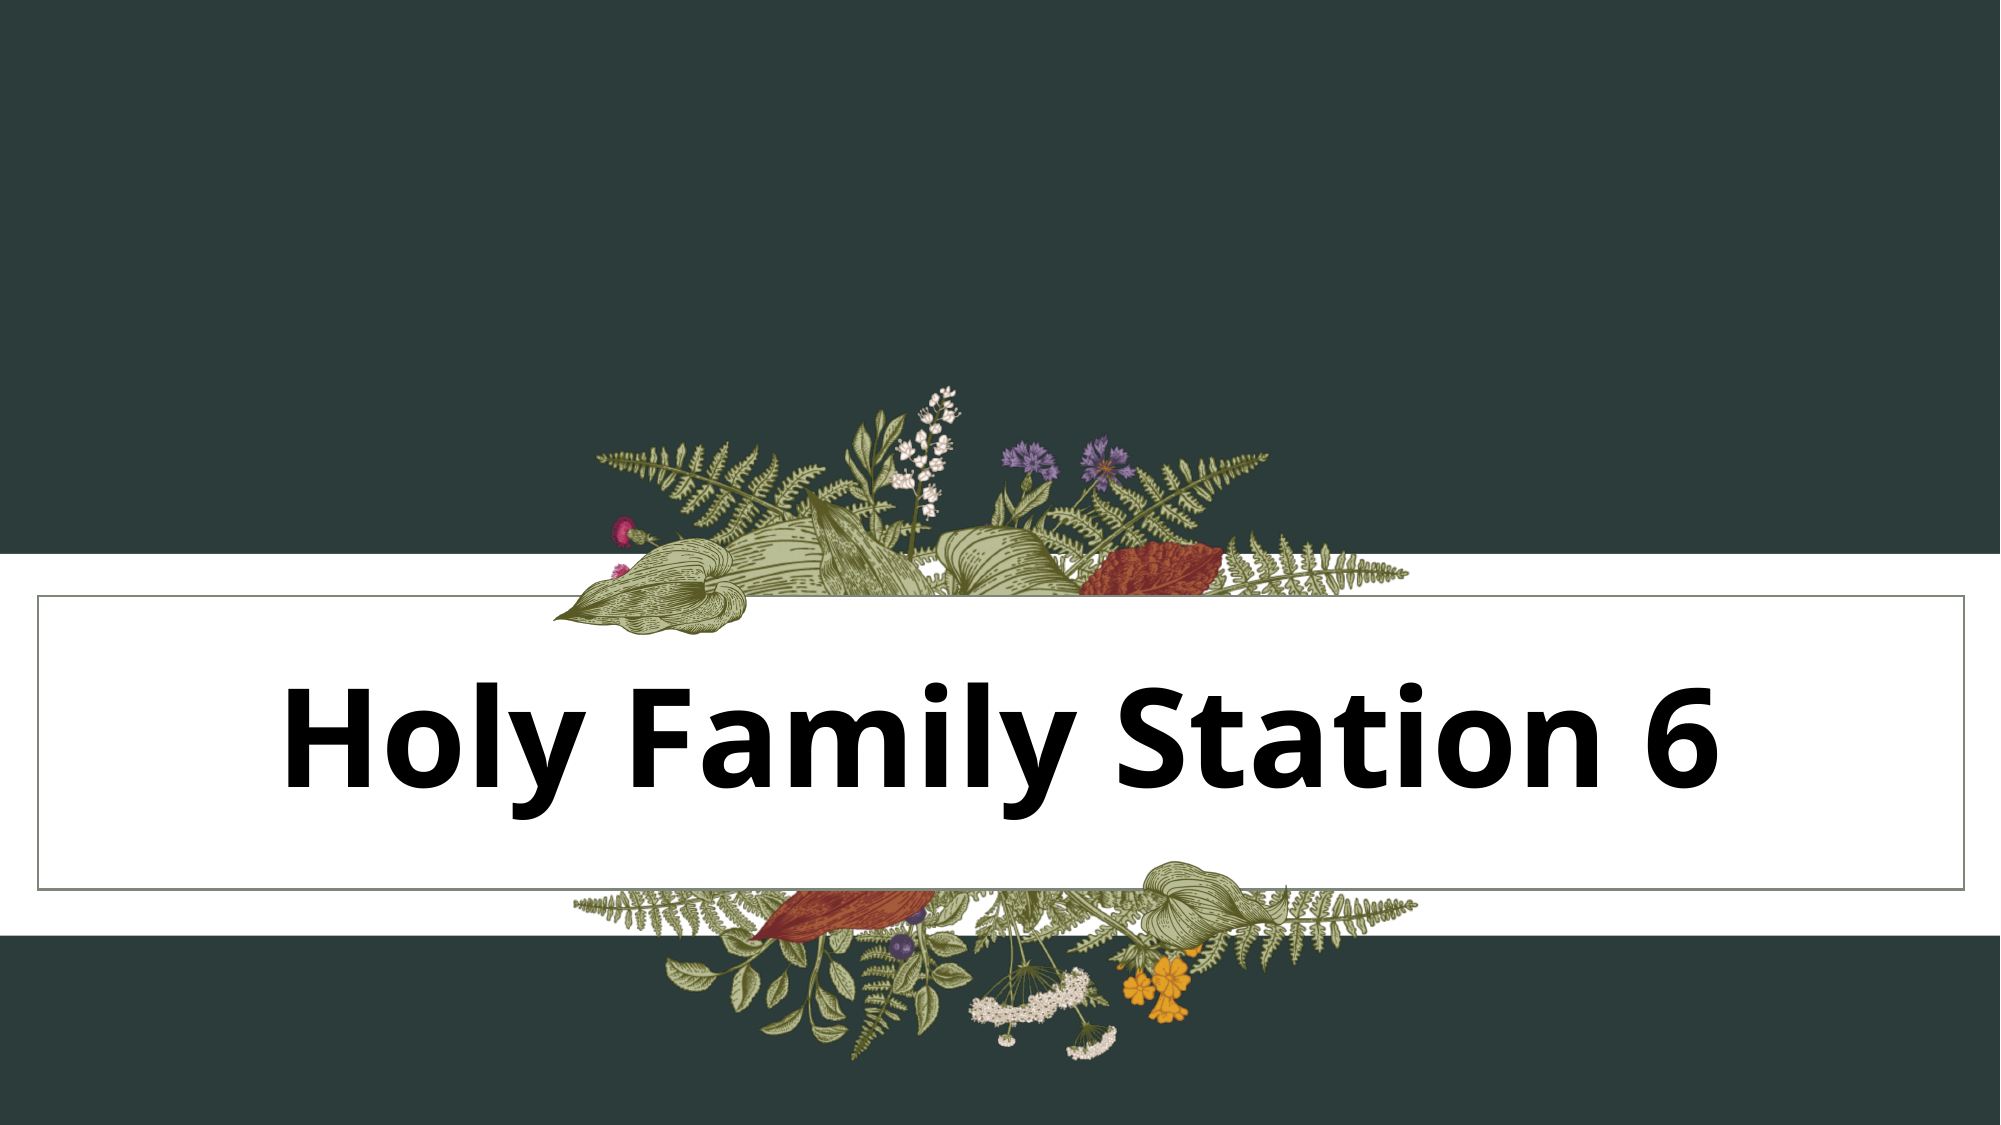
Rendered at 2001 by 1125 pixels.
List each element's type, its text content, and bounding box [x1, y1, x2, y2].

picture [551, 366, 1449, 636]
picture [568, 826, 1434, 1073]
title Holy Family Station 6 [40, 663, 1960, 826]
